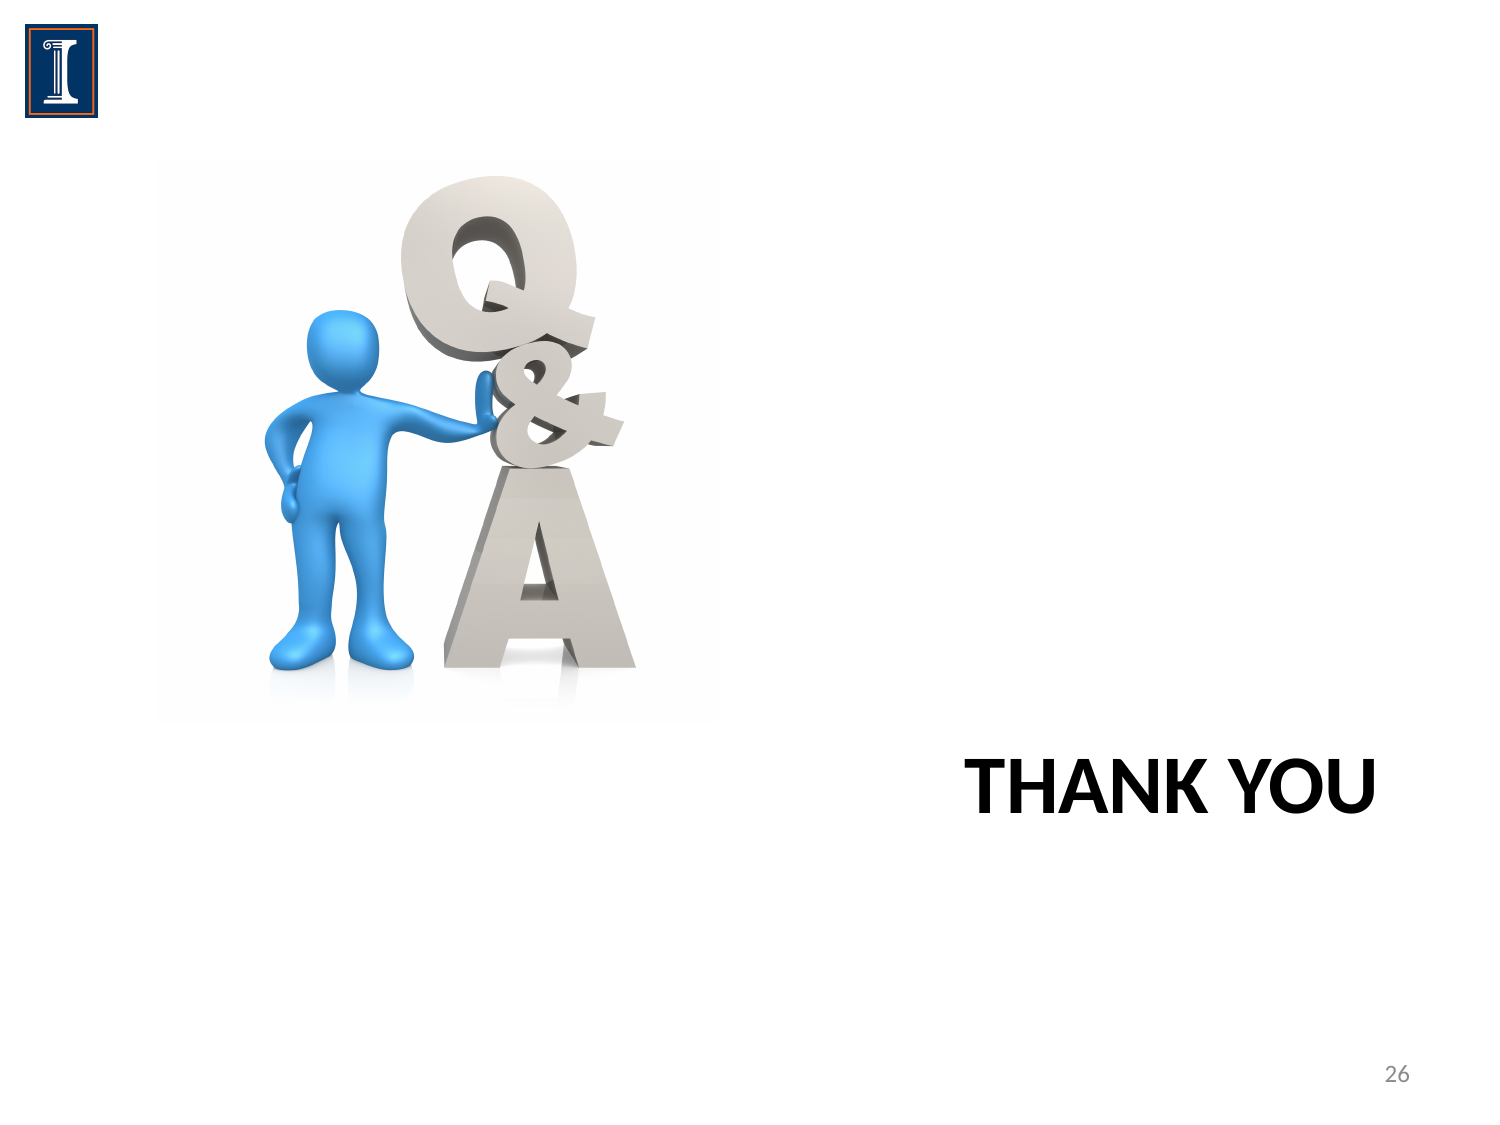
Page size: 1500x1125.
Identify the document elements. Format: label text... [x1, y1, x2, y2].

picture [156, 160, 719, 724]
slide_number 26 [1074, 1042, 1425, 1103]
picture [25, 24, 98, 118]
title Thank you [118, 722, 1394, 947]
